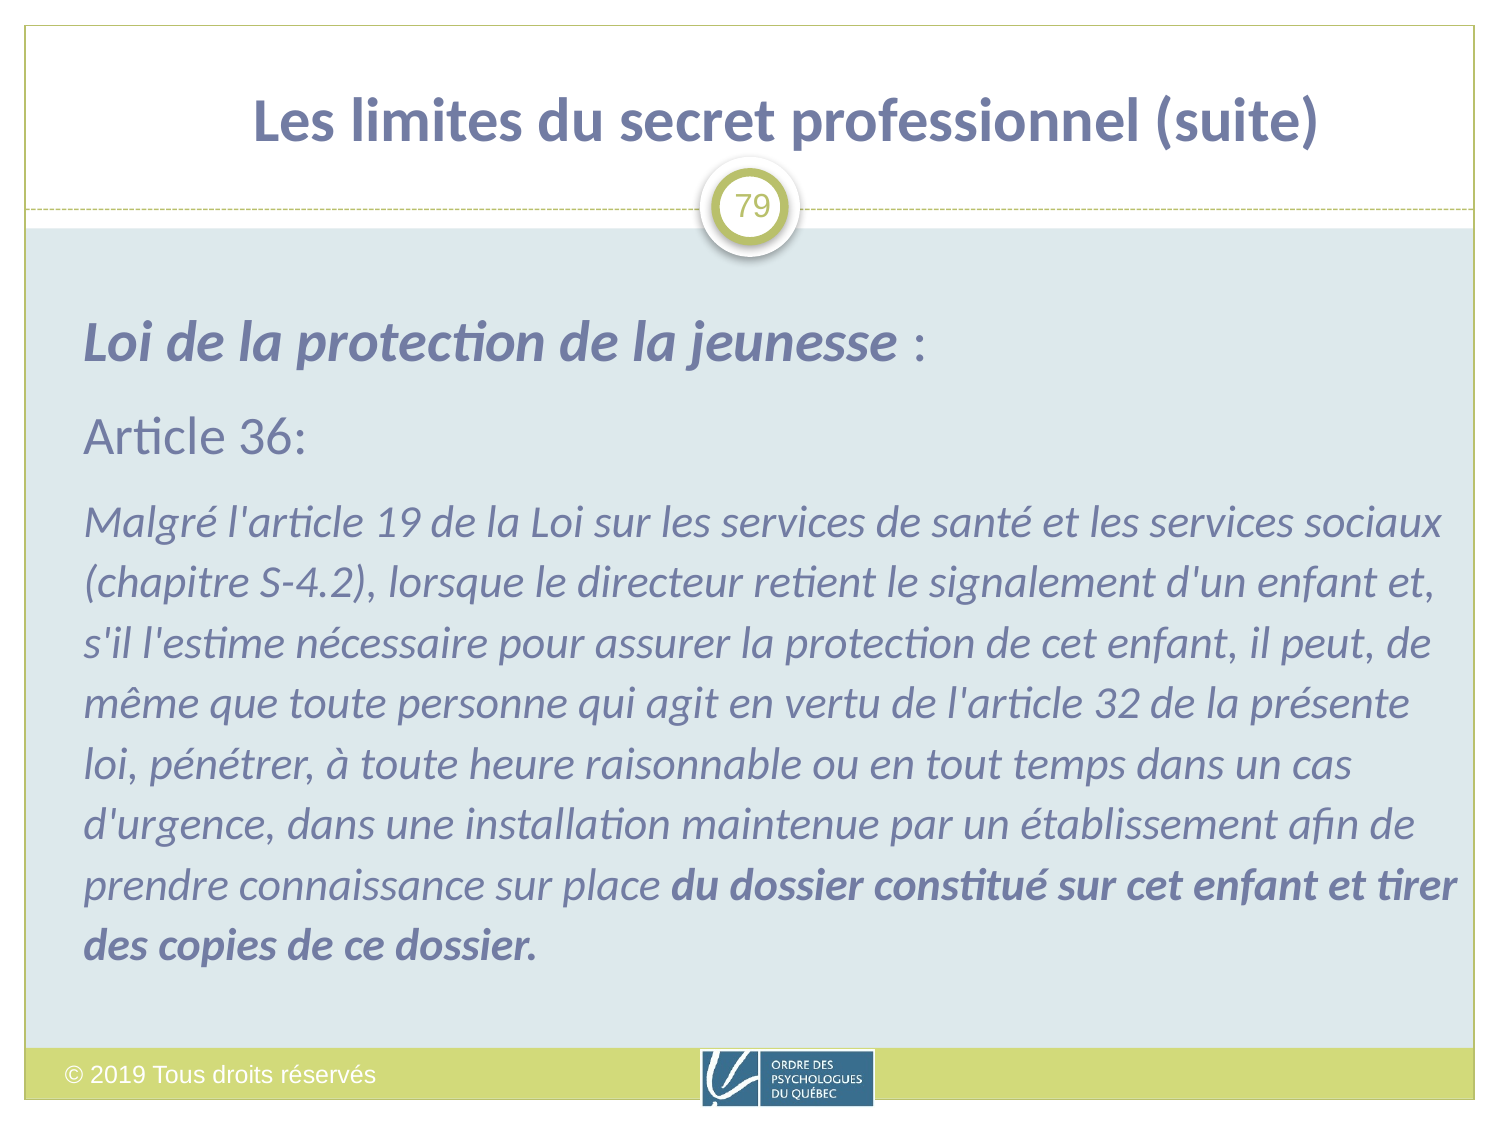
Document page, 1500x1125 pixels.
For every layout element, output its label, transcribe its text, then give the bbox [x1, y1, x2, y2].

footer © 2019 Tous droits réservés [50, 1051, 638, 1112]
list Loi de la protection de la jeunesse : Article 36: Malgré l'article 19 de la Loi sur les services de santé et les services sociaux (chapitre S-4.2), lorsque le directeur retient le signalement d'un enfant et, s'il l'estime nécessaire pour assurer la protection de cet enfant, il peut, de même que toute personne qui agit en vertu de l'article 32 de la présente loi, pénétrer, à toute heure raisonnable ou en tout temps dans un cas d'urgence, dans une installation maintenue par un établissement afin de prendre connaissance sur place du dossier constitué sur cet enfant et tirer des copies de ce dossier. [75, 287, 1475, 1025]
slide_number 79 [715, 168, 791, 241]
title Les limites du secret professionnel (suite) [75, 78, 1500, 171]
picture [699, 1049, 876, 1109]
